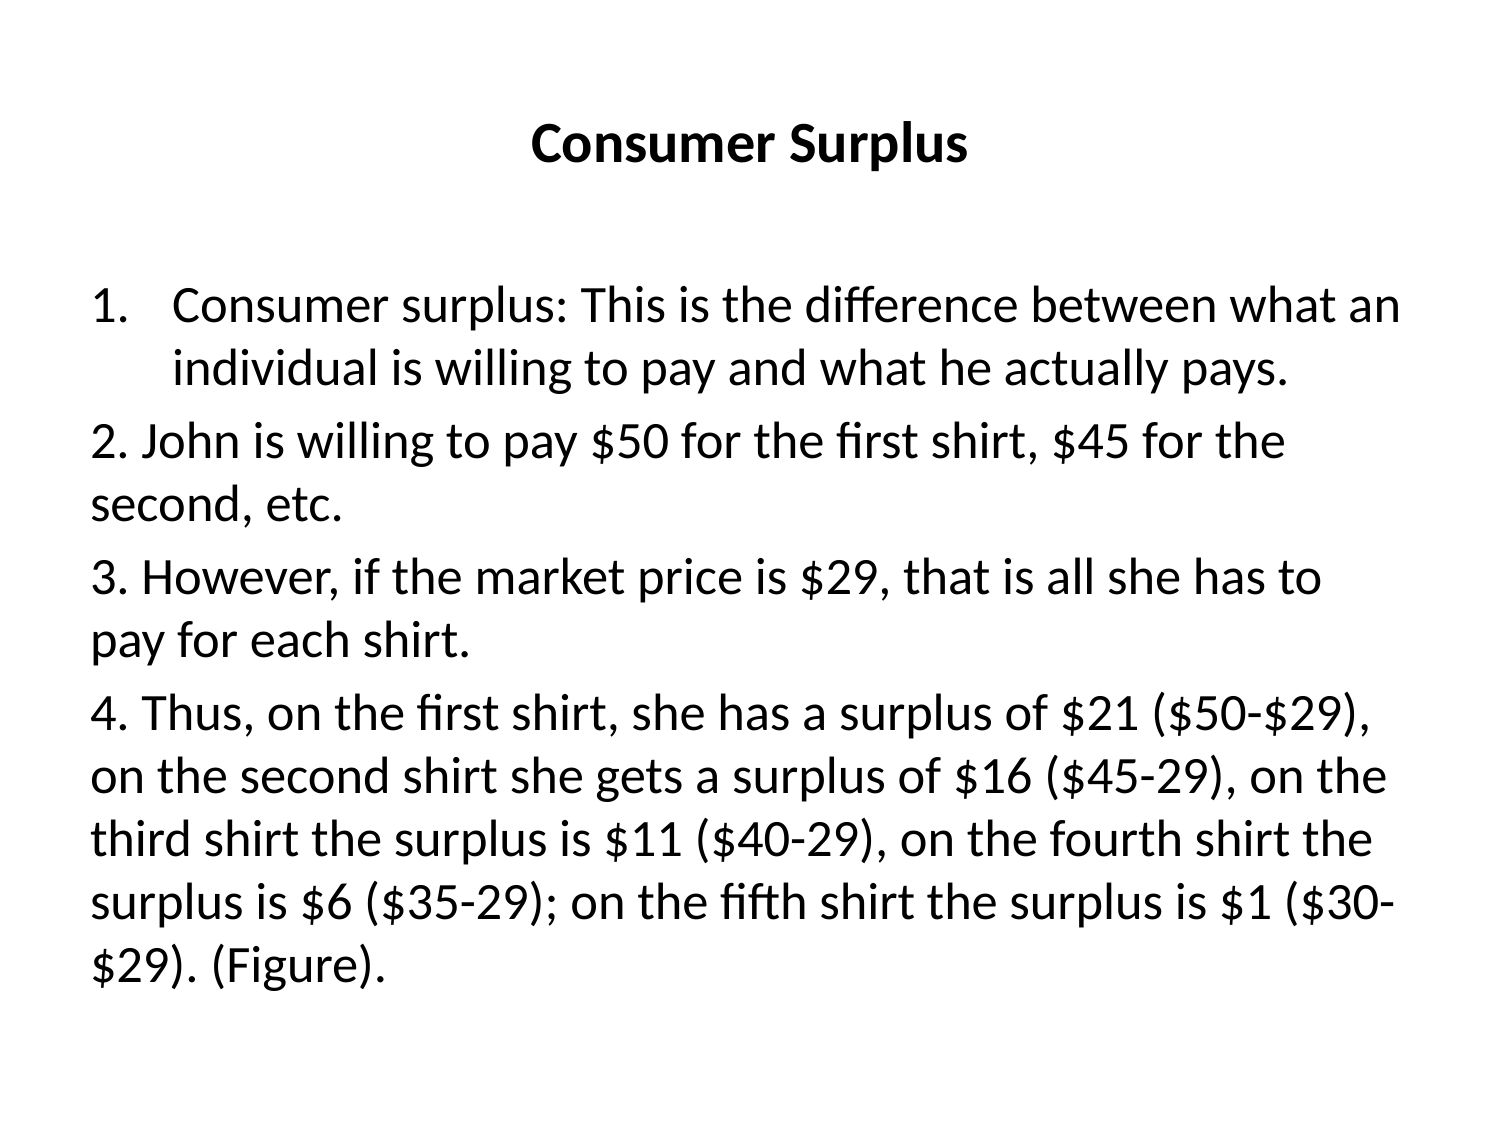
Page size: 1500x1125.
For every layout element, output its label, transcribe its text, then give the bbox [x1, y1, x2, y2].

title Consumer Surplus [75, 45, 1425, 233]
list Consumer surplus: This is the difference between what an individual is willing to pay and what he actually pays. 2. John is willing to pay $50 for the first shirt, $45 for the second, etc. 3. However, if the market price is $29, that is all she has to pay for each shirt. 4. Thus, on the first shirt, she has a surplus of $21 ($50-$29), on the second shirt she gets a surplus of $16 ($45-29), on the third shirt the surplus is $11 ($40-29), on the fourth shirt the surplus is $6 ($35-29); on the fifth shirt the surplus is $1 ($30-$29). (Figure). [75, 262, 1425, 1005]
